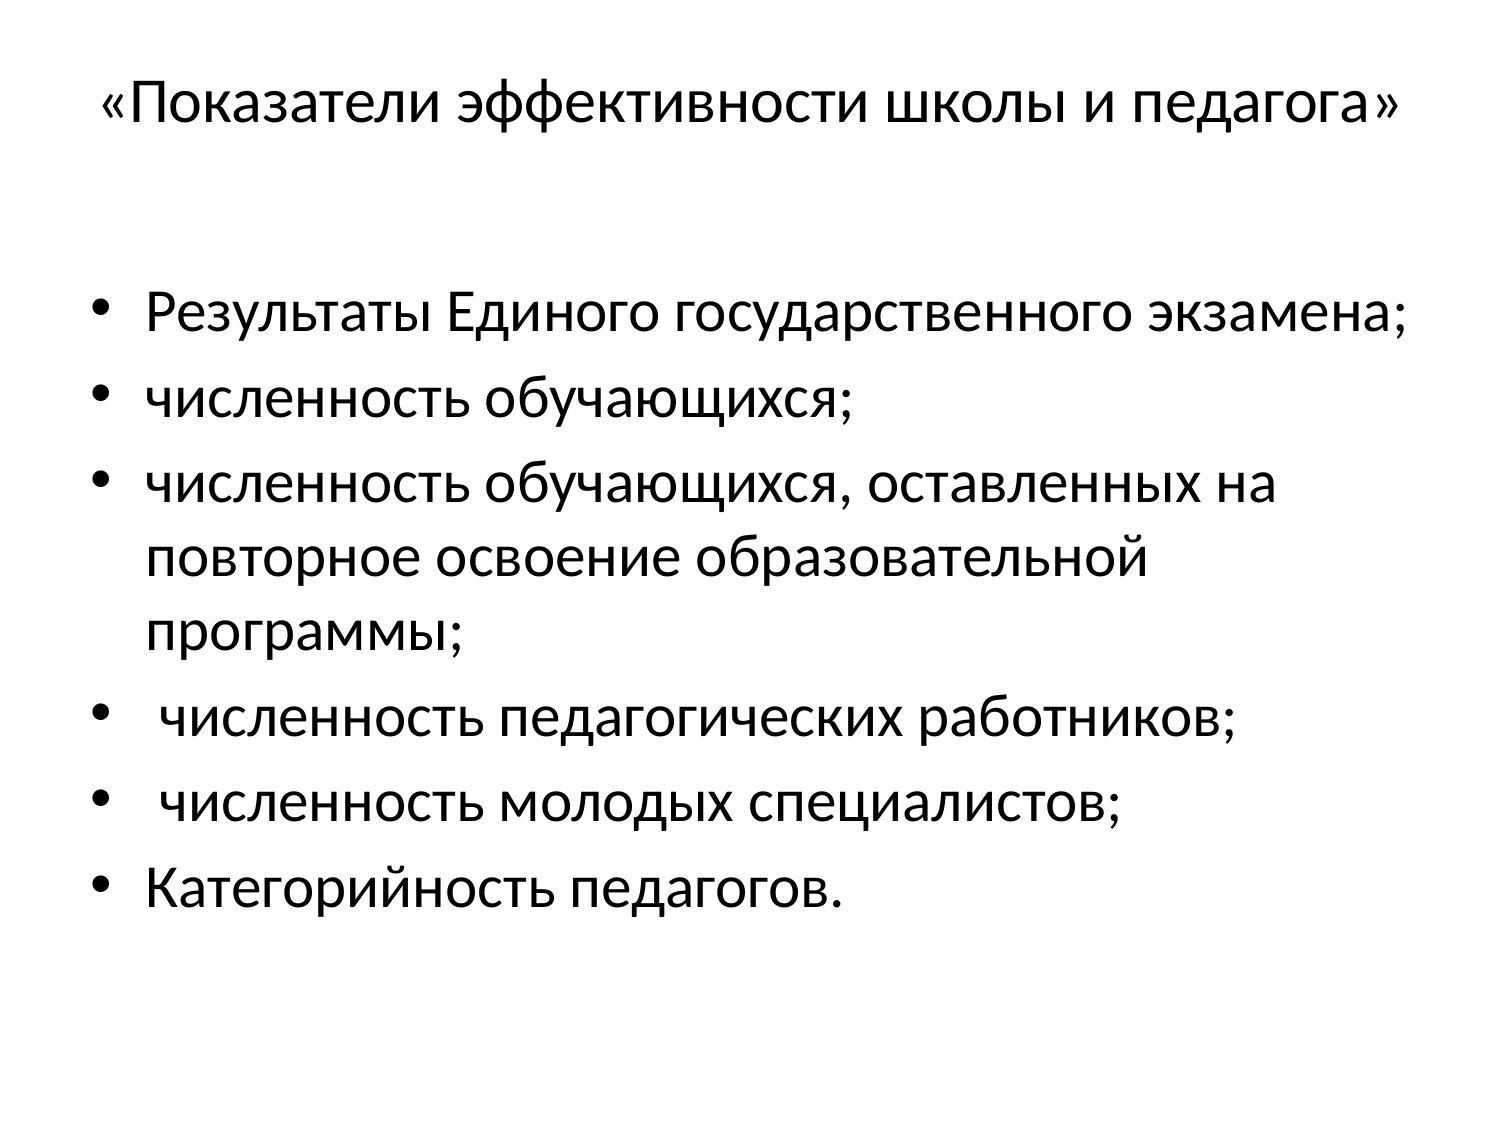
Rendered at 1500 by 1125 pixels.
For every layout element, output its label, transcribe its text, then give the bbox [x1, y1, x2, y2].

title «Показатели эффективности школы и педагога» [75, 45, 1425, 233]
list Результаты Единого государственного экзамена; численность обучающихся; численность обучающихся, оставленных на повторное освоение образовательной программы; численность педагогических работников; численность молодых специалистов; Категорийность педагогов. [75, 262, 1425, 1005]
